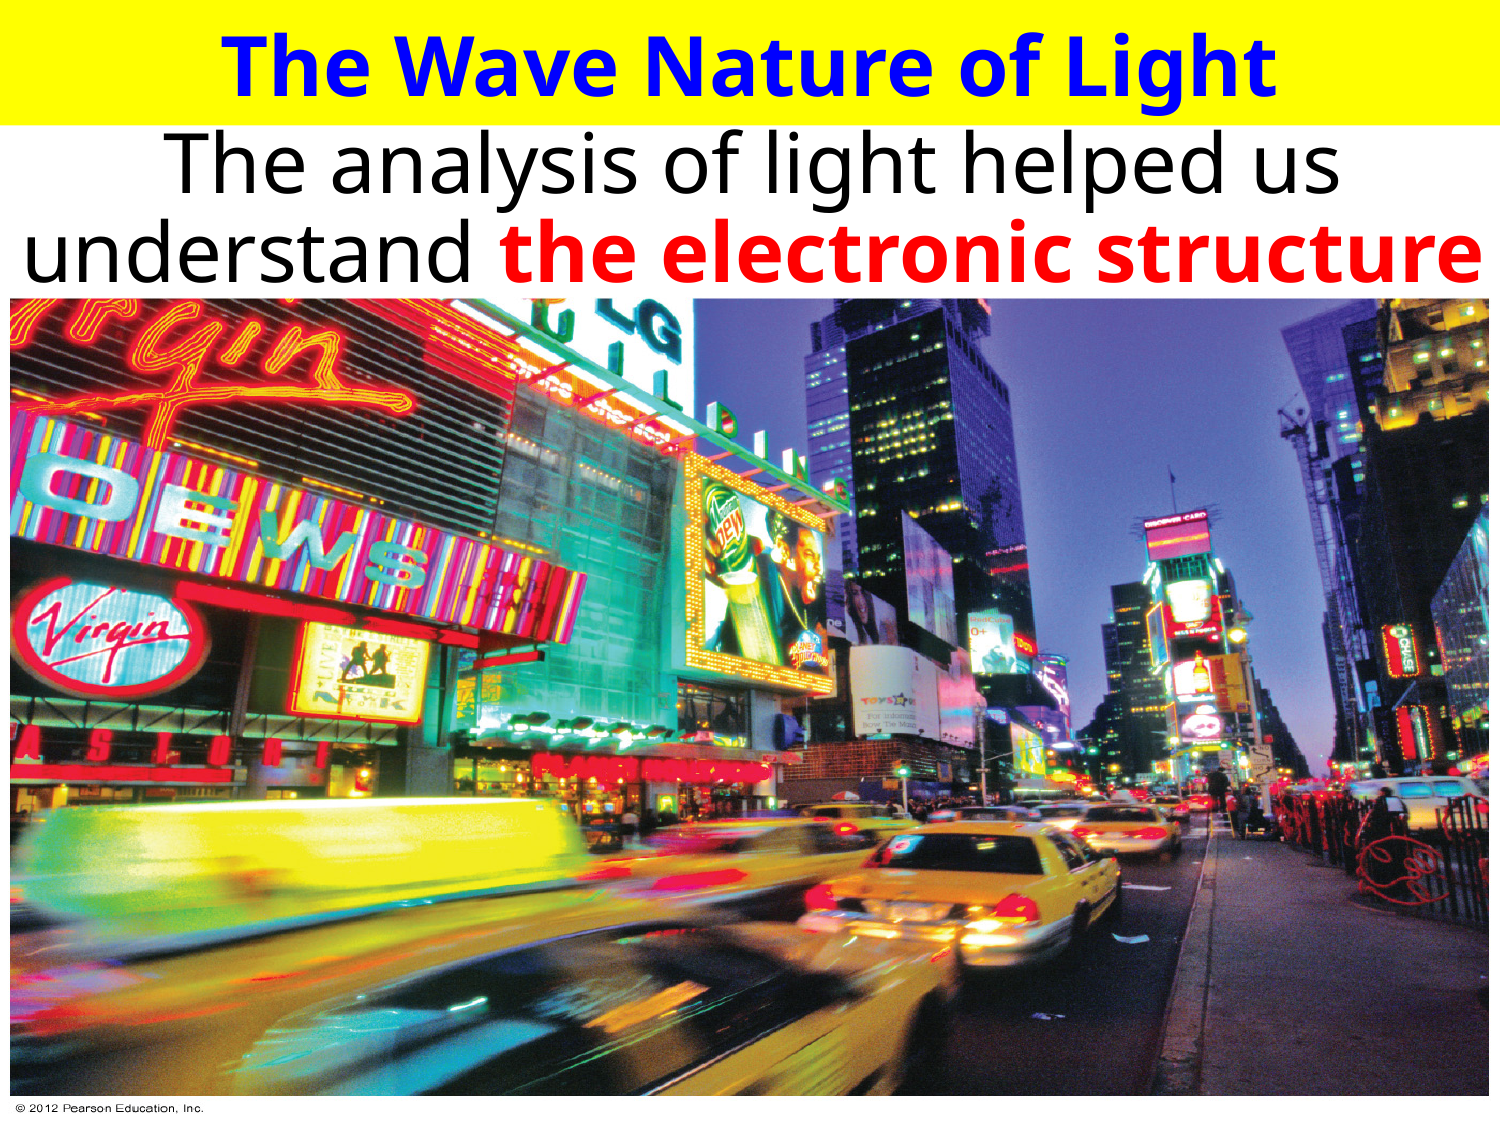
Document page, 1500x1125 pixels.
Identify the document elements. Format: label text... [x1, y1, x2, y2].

picture [0, 290, 1500, 1122]
list The analysis of light helped us understand the electronic structure of atoms [3, 113, 1500, 290]
title The Wave Nature of Light [0, 0, 1500, 126]
